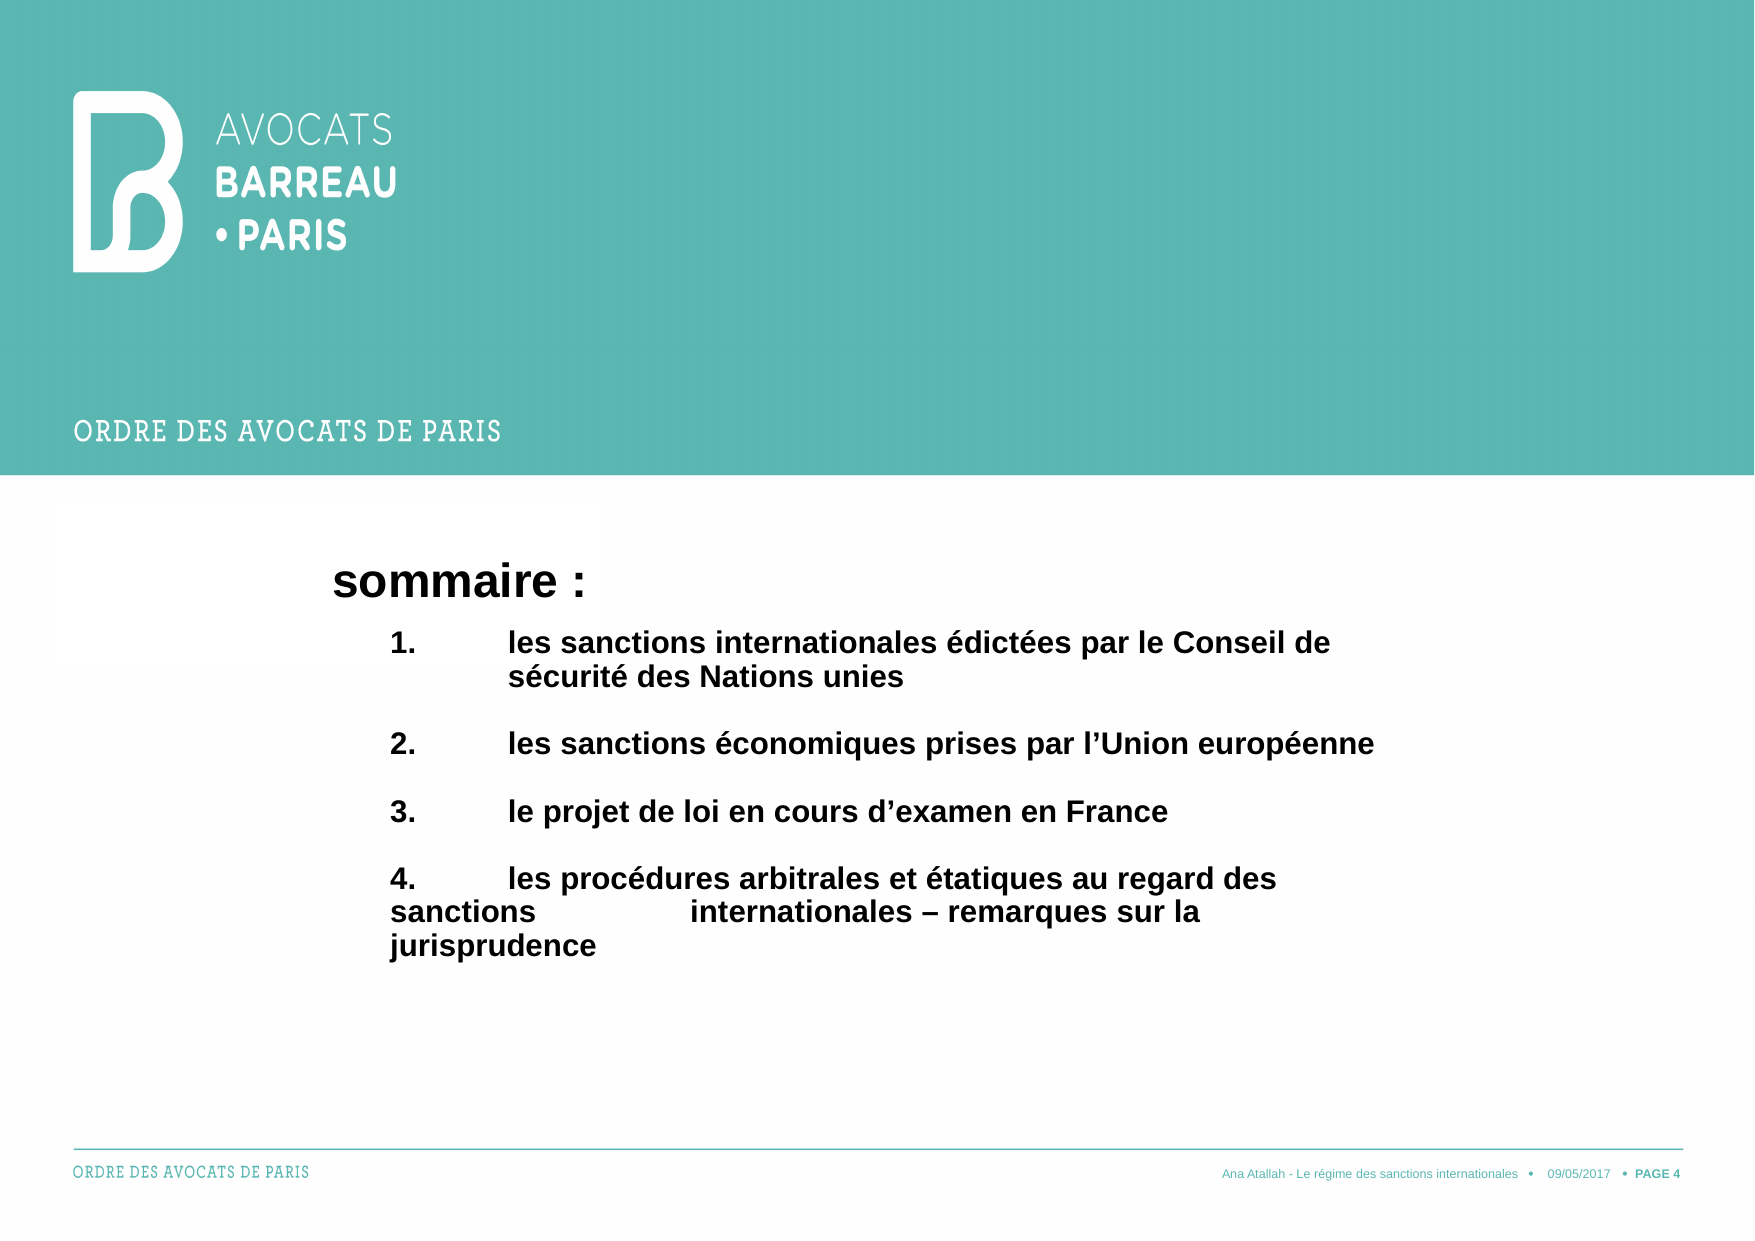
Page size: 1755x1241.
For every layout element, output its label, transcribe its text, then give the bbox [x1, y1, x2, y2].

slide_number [1537, 1162, 1621, 1182]
title 1. les sanctions internationales édictées par le Conseil de sécurité des Nations unies 2. les sanctions économiques prises par l’Union européenne 3. le projet de loi en cours d’examen en France 4. les procédures arbitrales et étatiques au regard des sanctions internationales – remarques sur la jurisprudence [324, 632, 1397, 1059]
footer Ana Atallah - Le régime des sanctions internationales [886, 1162, 1522, 1182]
text_box sommaire : [324, 549, 1250, 607]
picture [0, 0, 1755, 1241]
